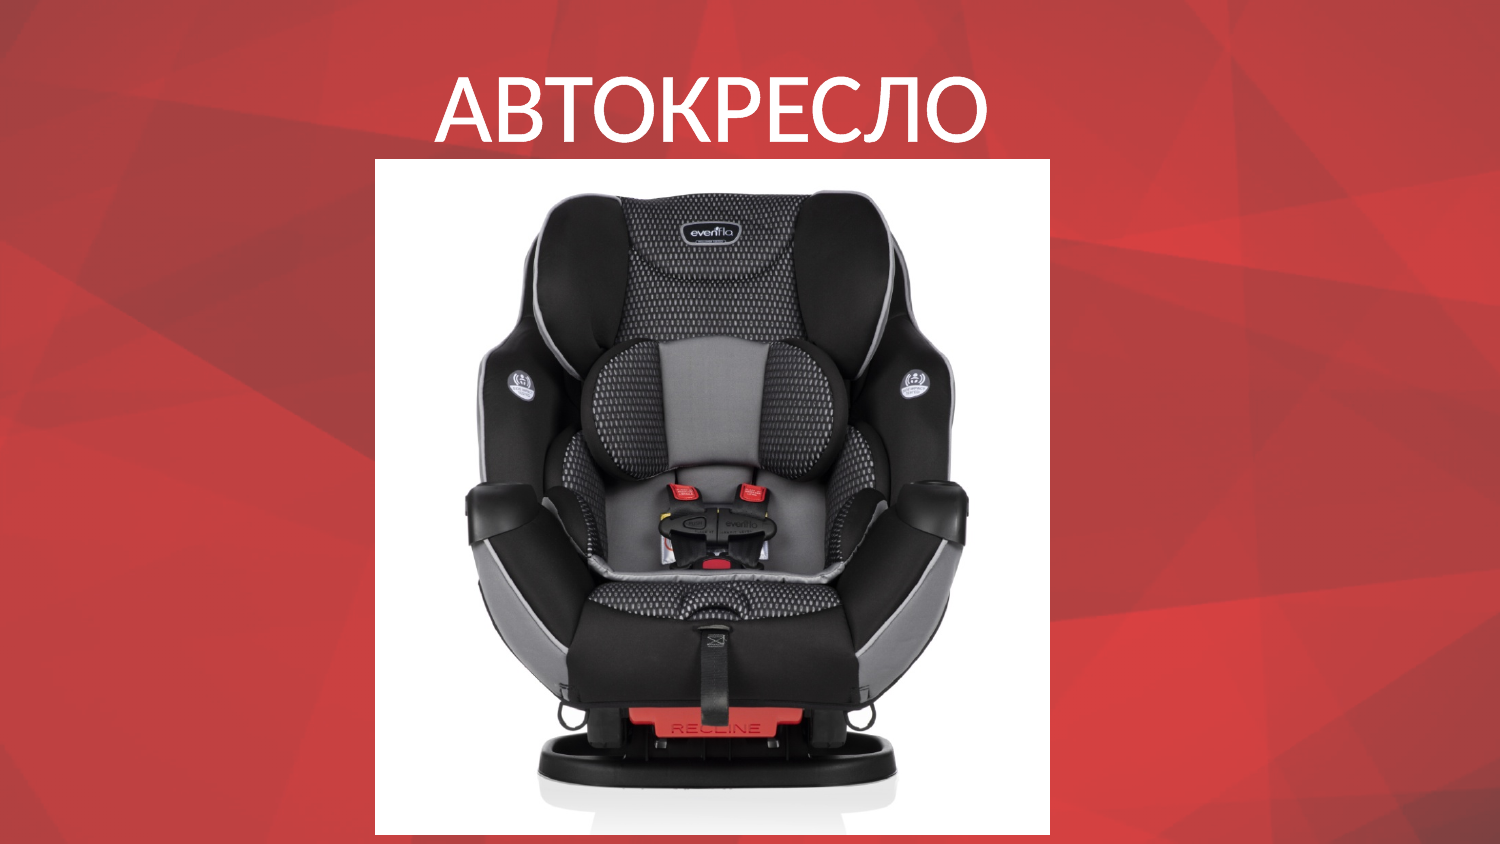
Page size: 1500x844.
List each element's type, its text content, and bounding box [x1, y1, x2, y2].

picture [374, 159, 1051, 835]
text_box [0, 0, 1500, 844]
text_box АВТОКРЕСЛО [62, 34, 1363, 170]
